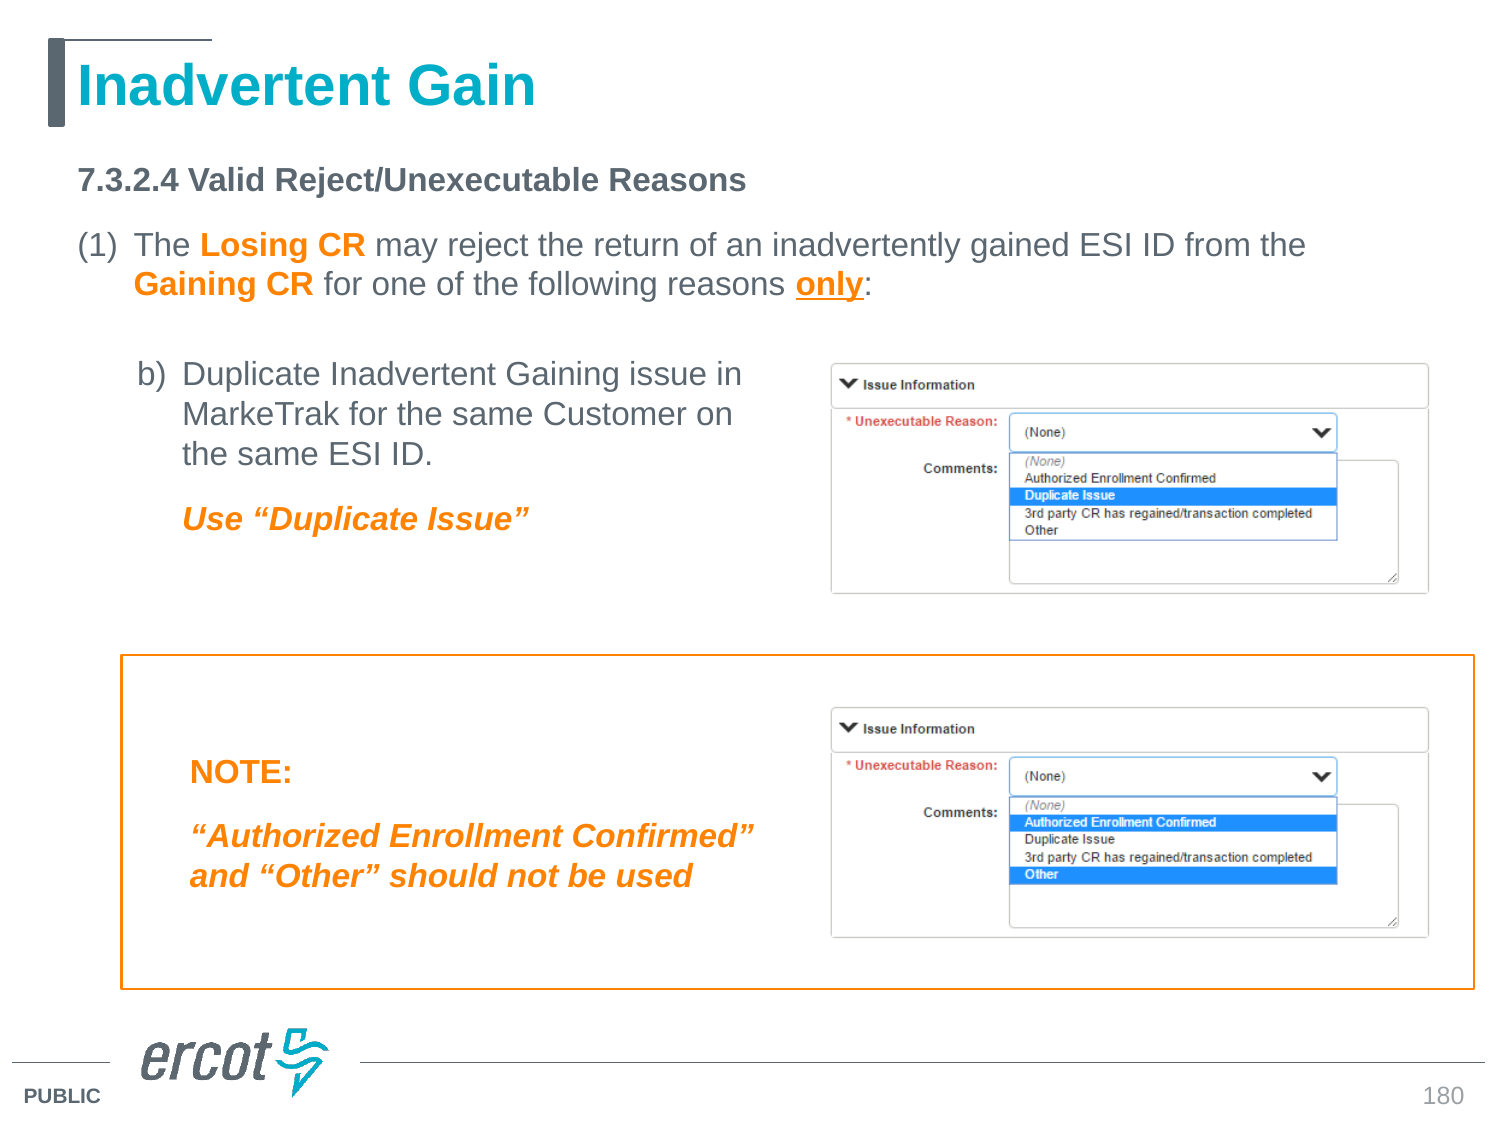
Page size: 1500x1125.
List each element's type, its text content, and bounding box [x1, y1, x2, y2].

picture [137, 1024, 332, 1100]
picture [826, 701, 1435, 943]
list 7.3.2.4 Valid Reject/Unexecutable Reasons The Losing CR may reject the return of an inadvertently gained ESI ID from the Gaining CR for one of the following reasons only: [62, 150, 1450, 320]
text_box [119, 653, 1477, 991]
title Inadvertent Gain [62, 39, 1450, 125]
picture [826, 357, 1435, 599]
slide_number 180 [1400, 1076, 1488, 1113]
text_box Duplicate Inadvertent Gaining issue in MarkeTrak for the same Customer on the same ESI ID. Use “Duplicate Issue” [62, 345, 789, 550]
text_box NOTE: “Authorized Enrollment Confirmed” and “Other” should not be used [175, 742, 773, 902]
